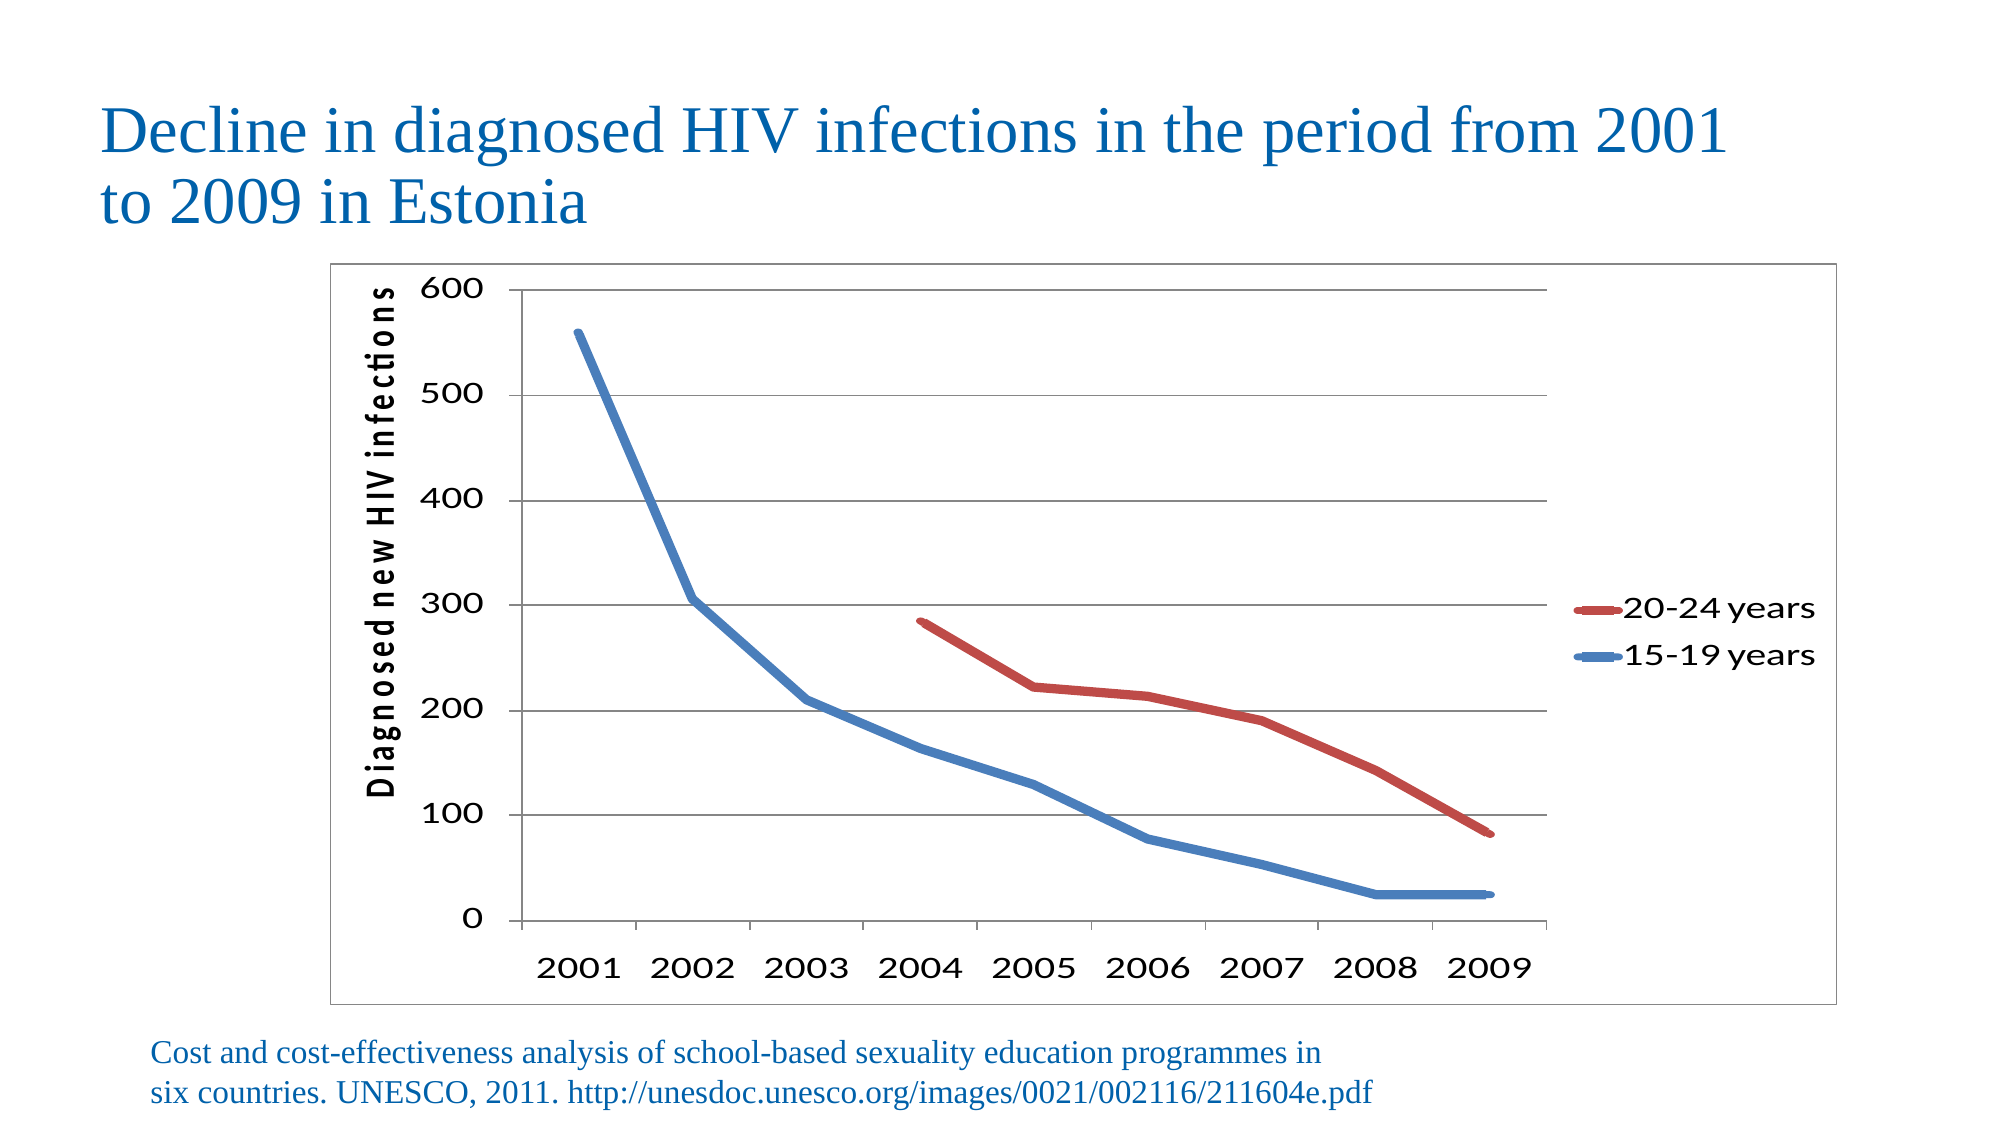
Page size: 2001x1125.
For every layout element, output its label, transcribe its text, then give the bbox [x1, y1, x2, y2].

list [328, 262, 1838, 1005]
text_box Cost and cost-effectiveness analysis of school-based sexuality education programmes in six countries. UNESCO, 2011. http://unesdoc.unesco.org/images/0021/002116/211604e.pdf [135, 1022, 286, 1125]
title Decline in diagnosed HIV infections in the period from 2001 to 2009 in Estonia [85, 57, 1811, 276]
